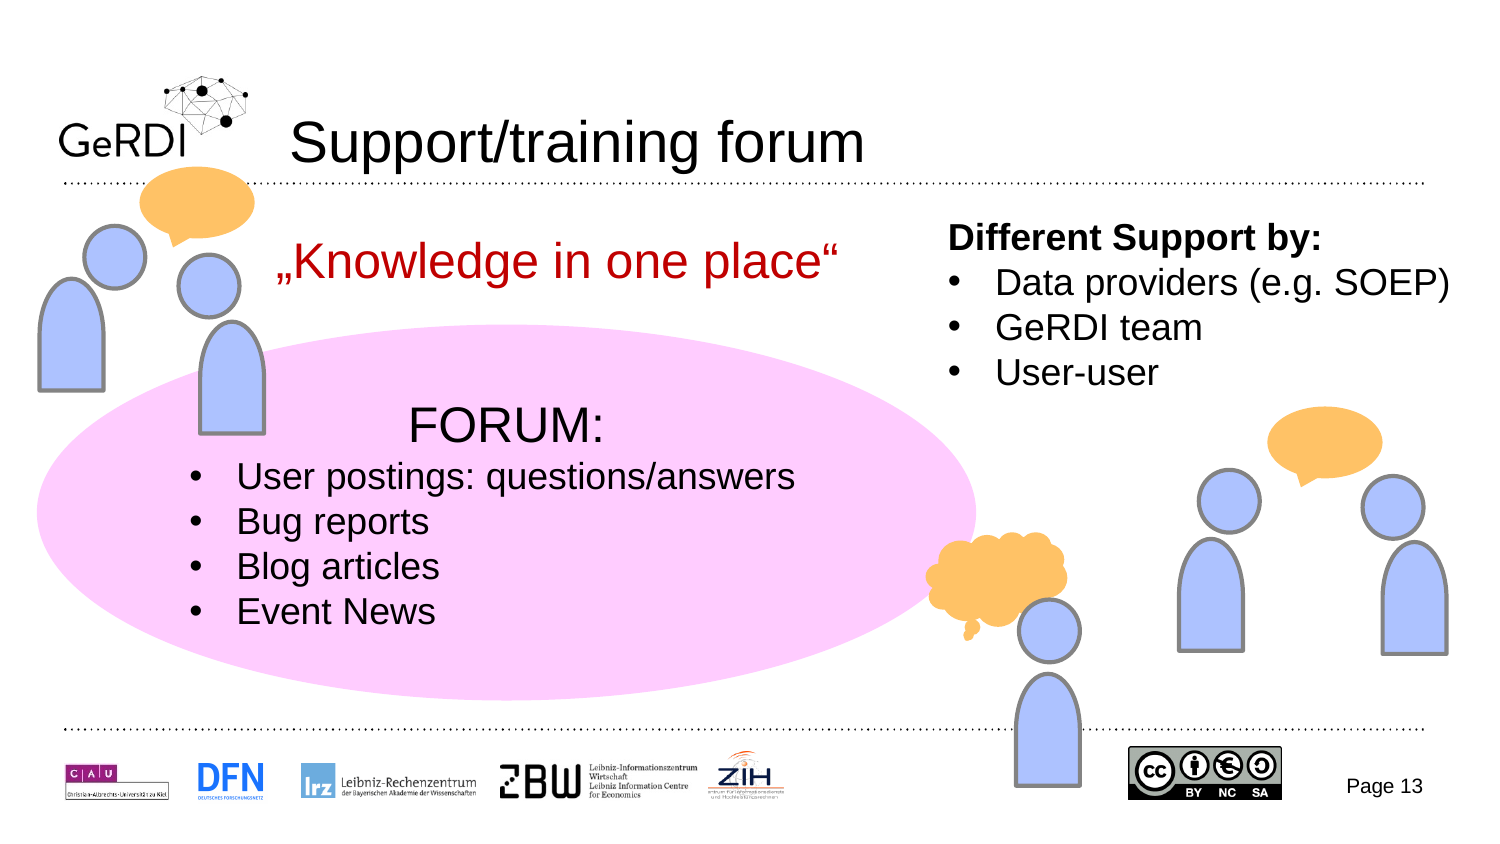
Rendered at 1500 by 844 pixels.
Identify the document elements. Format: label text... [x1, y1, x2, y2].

text_box [1016, 597, 1082, 665]
text_box „Knowledge in one place“ [261, 221, 869, 334]
picture [301, 763, 476, 798]
text_box [1176, 536, 1246, 653]
text_box [1013, 671, 1082, 788]
text_box [1196, 467, 1262, 535]
picture [1128, 746, 1282, 800]
text_box [198, 319, 267, 436]
picture [59, 76, 248, 157]
text_box [1267, 406, 1383, 488]
text_box [925, 532, 1068, 641]
text_box [37, 276, 106, 393]
slide_number 13 [1310, 772, 1424, 798]
picture [64, 763, 169, 801]
title Support/training forum [289, 103, 1418, 174]
text_box Different Support by: Data providers (e.g. SOEP) GeRDI team User-user [933, 205, 1466, 400]
picture [198, 763, 268, 804]
text_box [176, 252, 242, 320]
text_box [139, 166, 255, 248]
text_box [1360, 473, 1426, 541]
text_box FORUM: User postings: questions/answers Bug reports Blog articles Event News [36, 334, 977, 701]
picture [500, 751, 784, 801]
text_box [82, 223, 148, 291]
text_box [1380, 539, 1449, 656]
